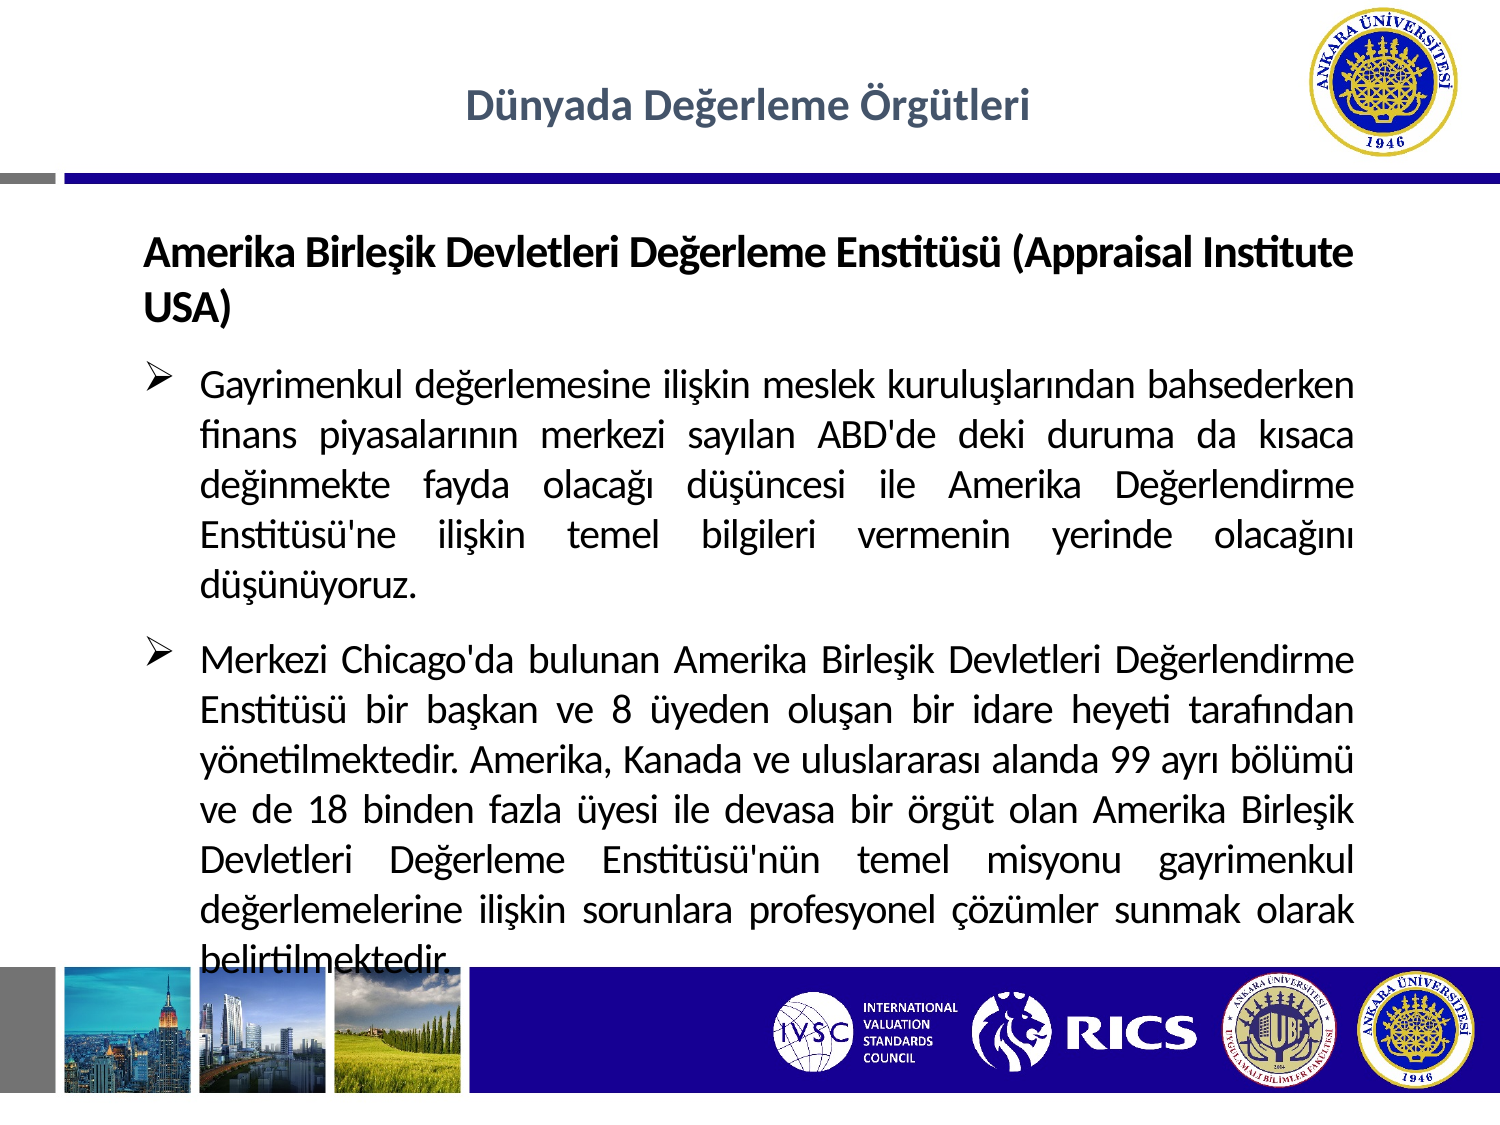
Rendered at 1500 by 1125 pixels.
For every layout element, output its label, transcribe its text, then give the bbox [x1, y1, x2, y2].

picture [0, 0, 1500, 1125]
text_box Dünyada Değerleme Örgütleri [226, 66, 1270, 137]
text_box Amerika Birleşik Devletleri Değerleme Enstitüsü (Appraisal Institute USA) Gayrimenkul değerlemesine ilişkin meslek kuruluşlarından bahsederken finans piyasalarının merkezi sayılan ABD'de deki duruma da kısaca değinmekte fayda olacağı düşüncesi ile Amerika Değerlendirme Enstitüsü'ne ilişkin temel bilgileri vermenin yerinde olacağını düşünüyoruz. Merkezi Chicago'da bulunan Amerika Birleşik Devletleri Değerlendirme Enstitüsü bir başkan ve 8 üyeden oluşan bir idare heyeti tarafından yönetilmektedir. Amerika, Kanada ve uluslararası alanda 99 ayrı bölümü ve de 18 binden fazla üyesi ile devasa bir örgüt olan Amerika Birleşik Devletleri Değerleme Enstitüsü'nün temel misyonu gayrimenkul değerlemelerine ilişkin sorunlara profesyonel çözümler sunmak olarak belirtilmektedir. [128, 214, 1369, 990]
